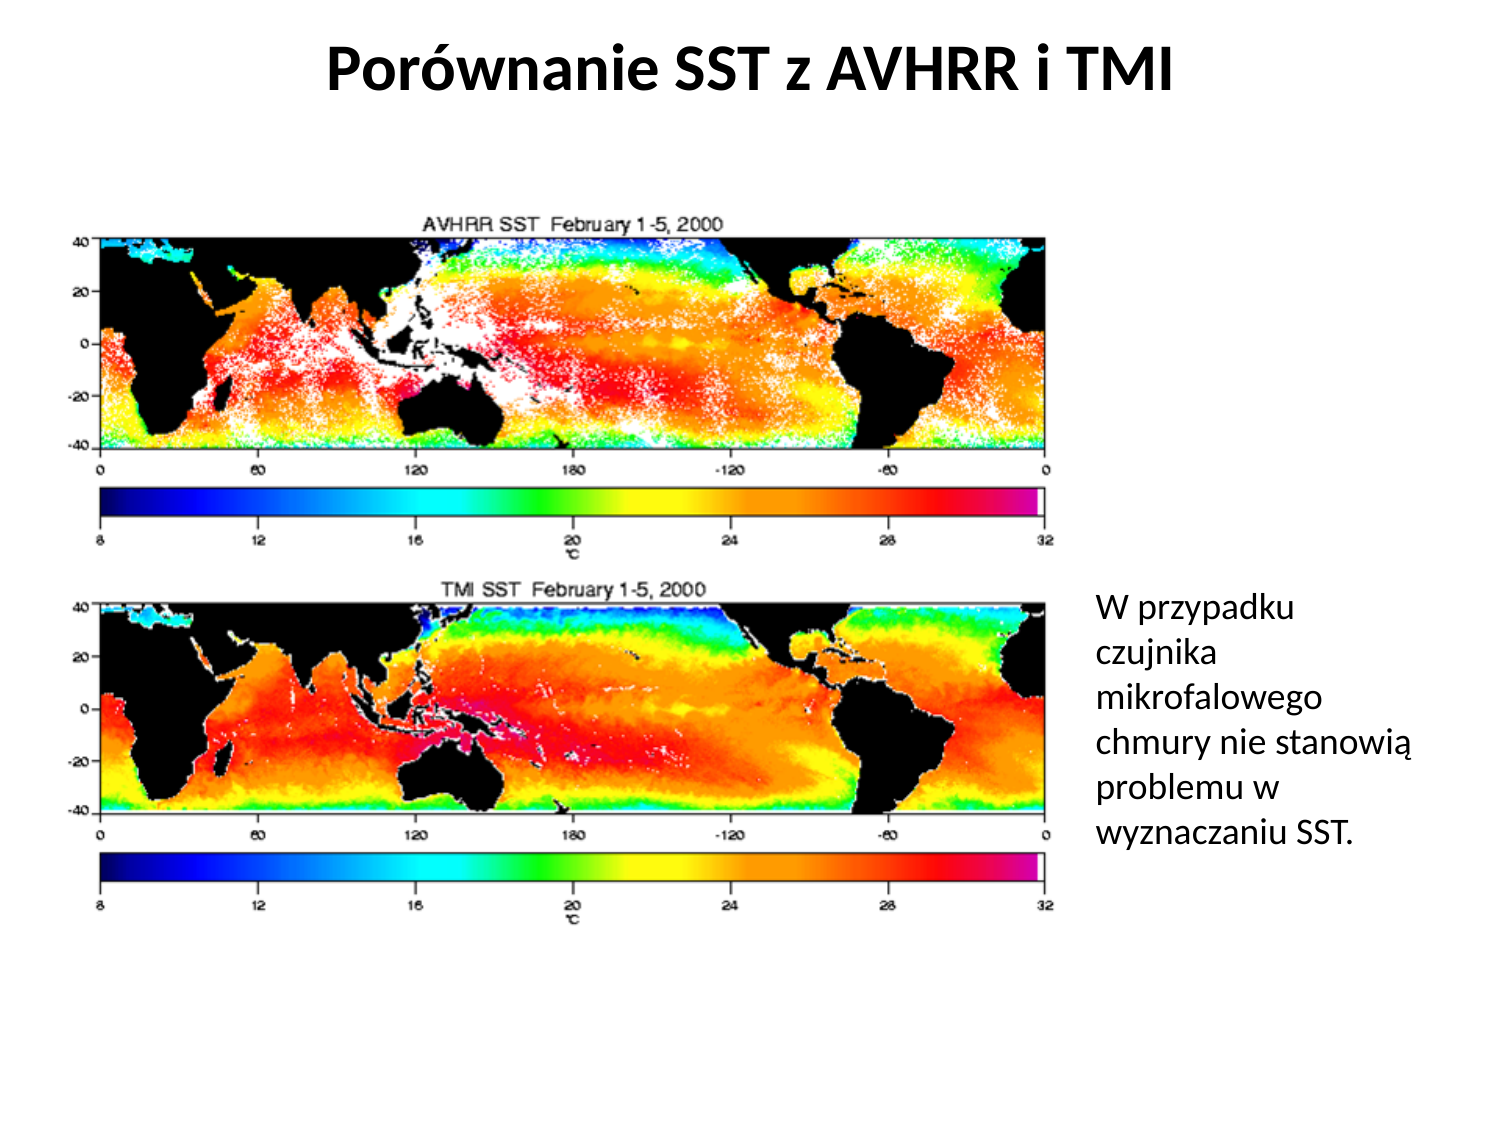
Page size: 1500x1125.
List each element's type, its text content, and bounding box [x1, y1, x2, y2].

text_box W przypadku czujnika mikrofalowego chmury nie stanowią problemu w wyznaczaniu SST. [1080, 574, 1436, 859]
title Porównanie SST z AVHRR i TMI [76, 0, 1427, 128]
picture [52, 207, 1066, 940]
